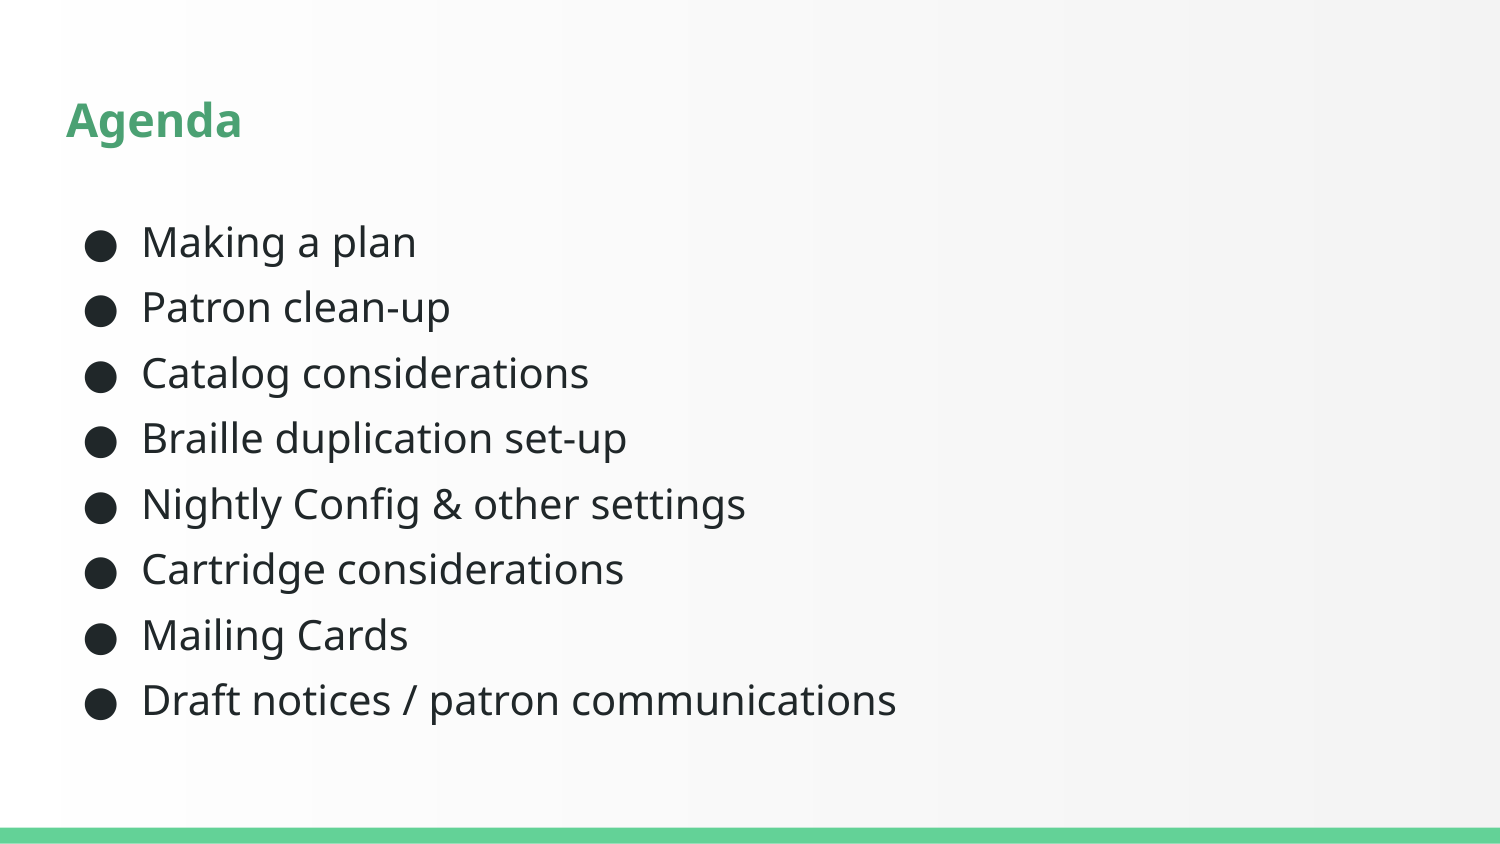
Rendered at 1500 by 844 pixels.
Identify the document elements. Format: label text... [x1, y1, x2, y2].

title Agenda [51, 72, 1449, 167]
list Making a plan Patron clean-up Catalog considerations Braille duplication set-up Nightly Config & other settings Cartridge considerations Mailing Cards Draft notices / patron communications [51, 189, 1449, 750]
